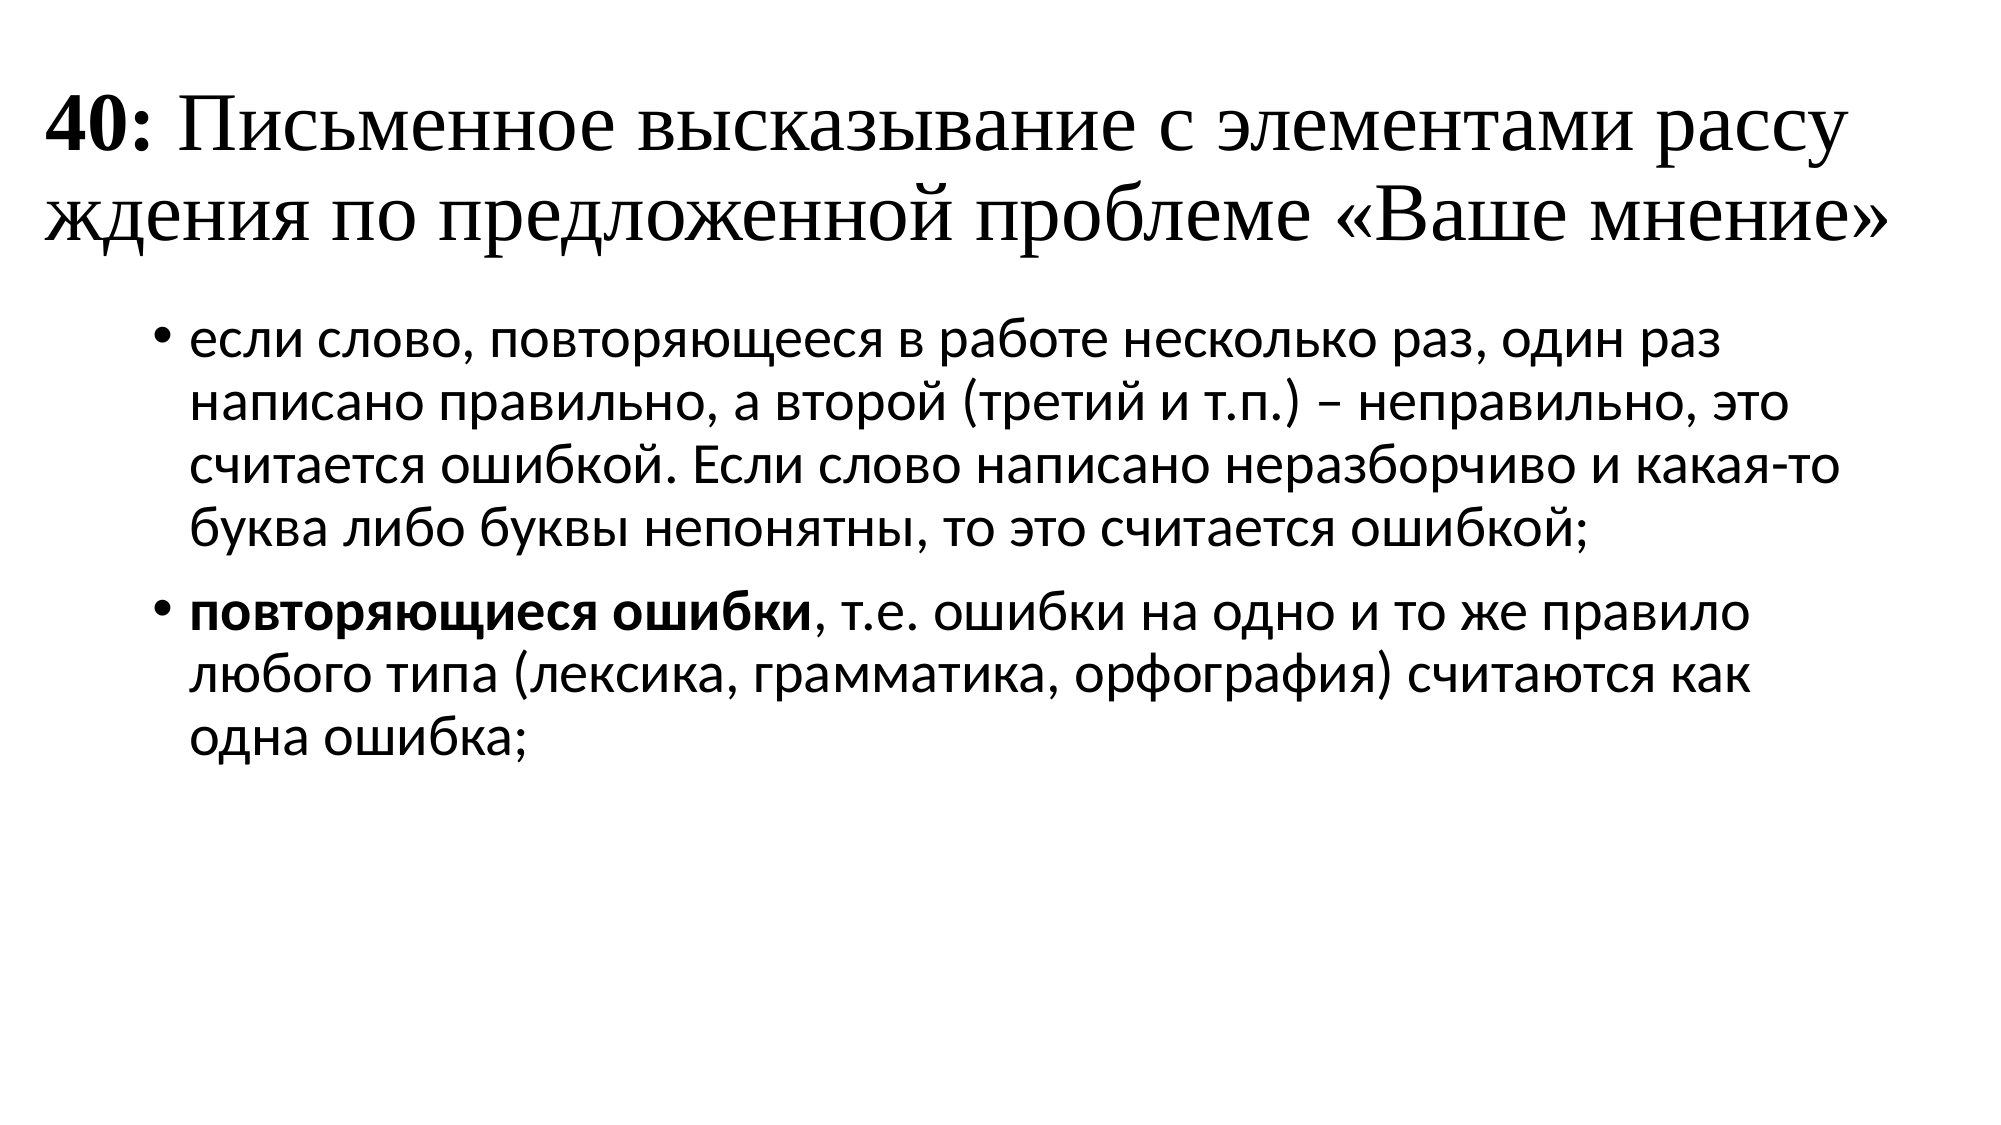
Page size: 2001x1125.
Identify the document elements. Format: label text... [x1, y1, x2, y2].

title 40: Письменное высказыва­ние с элементами рассу­ждения по предложенной проблеме «Ваше мнение» [30, 59, 1965, 278]
list если слово, повторяющееся в работе несколько раз, один раз написано правильно, а второй (третий и т.п.) – неправильно, это считается ошибкой. Если слово написано неразборчиво и какая-то буква либо буквы непонятны, то это считается ошибкой; повторяющиеся ошибки, т.е. ошибки на одно и то же правило любого типа (лексика, грамматика, орфография) считаются как одна ошибка; [137, 299, 1863, 1014]
